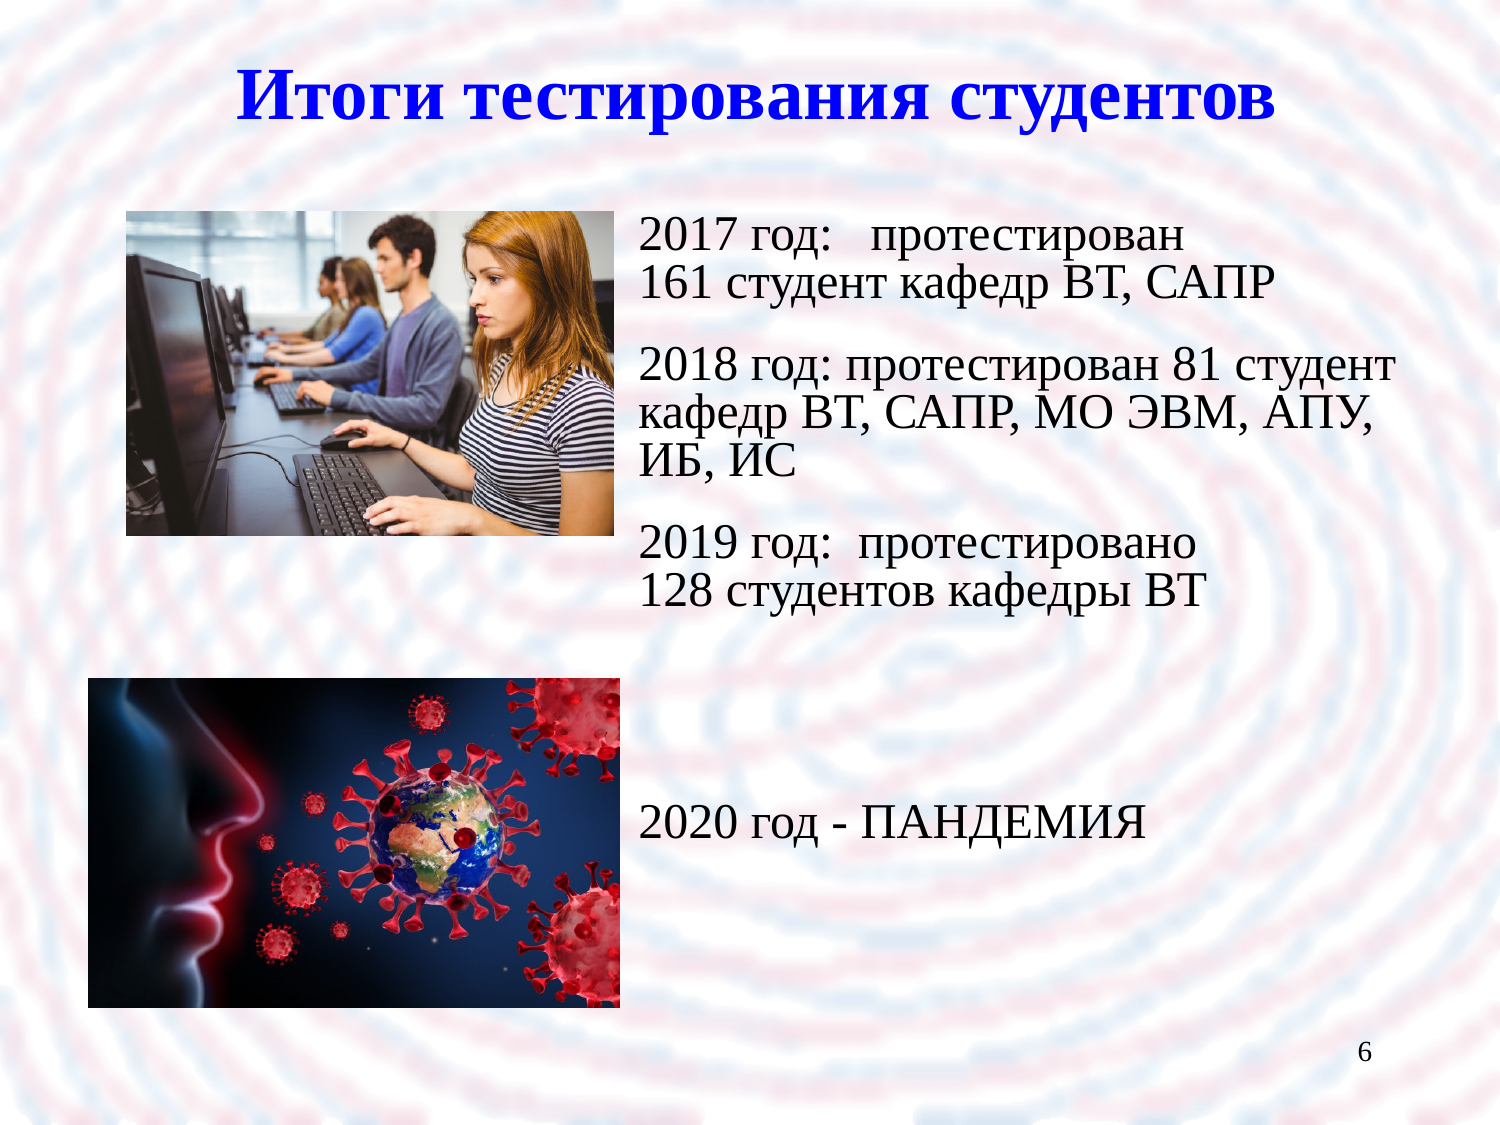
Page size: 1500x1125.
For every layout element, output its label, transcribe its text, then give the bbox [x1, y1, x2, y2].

slide_number 6 [1074, 1025, 1388, 1101]
picture [0, 0, 1500, 1125]
text_box [66, 153, 1465, 1025]
title Итоги тестирования студентов [119, 24, 1395, 153]
